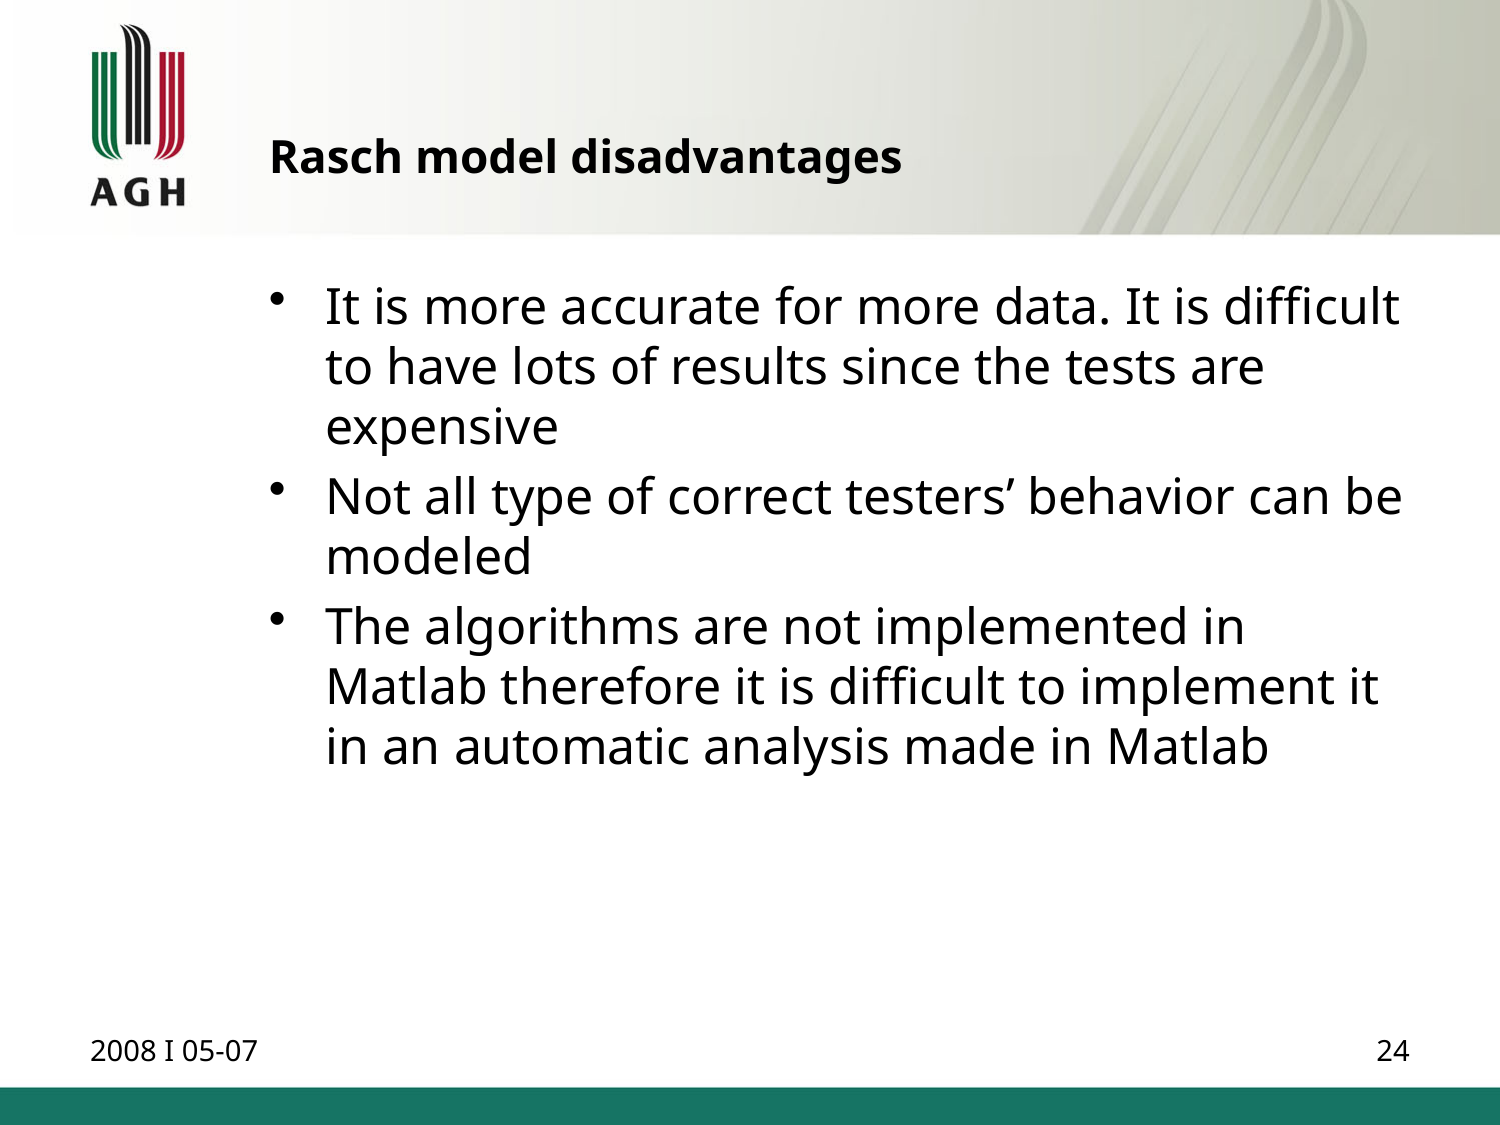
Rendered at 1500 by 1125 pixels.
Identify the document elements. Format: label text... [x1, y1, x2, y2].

slide_number 2008 I 05-07 [74, 1024, 426, 1103]
list It is more accurate for more data. It is difficult to have lots of results since the tests are expensive Not all type of correct testers’ behavior can be modeled The algorithms are not implemented in Matlab therefore it is difficult to implement it in an automatic analysis made in Matlab [253, 266, 1426, 1006]
slide_number 24 [1074, 1024, 1426, 1103]
title Rasch model disadvantages [253, 77, 1426, 233]
picture [0, 0, 1500, 1125]
